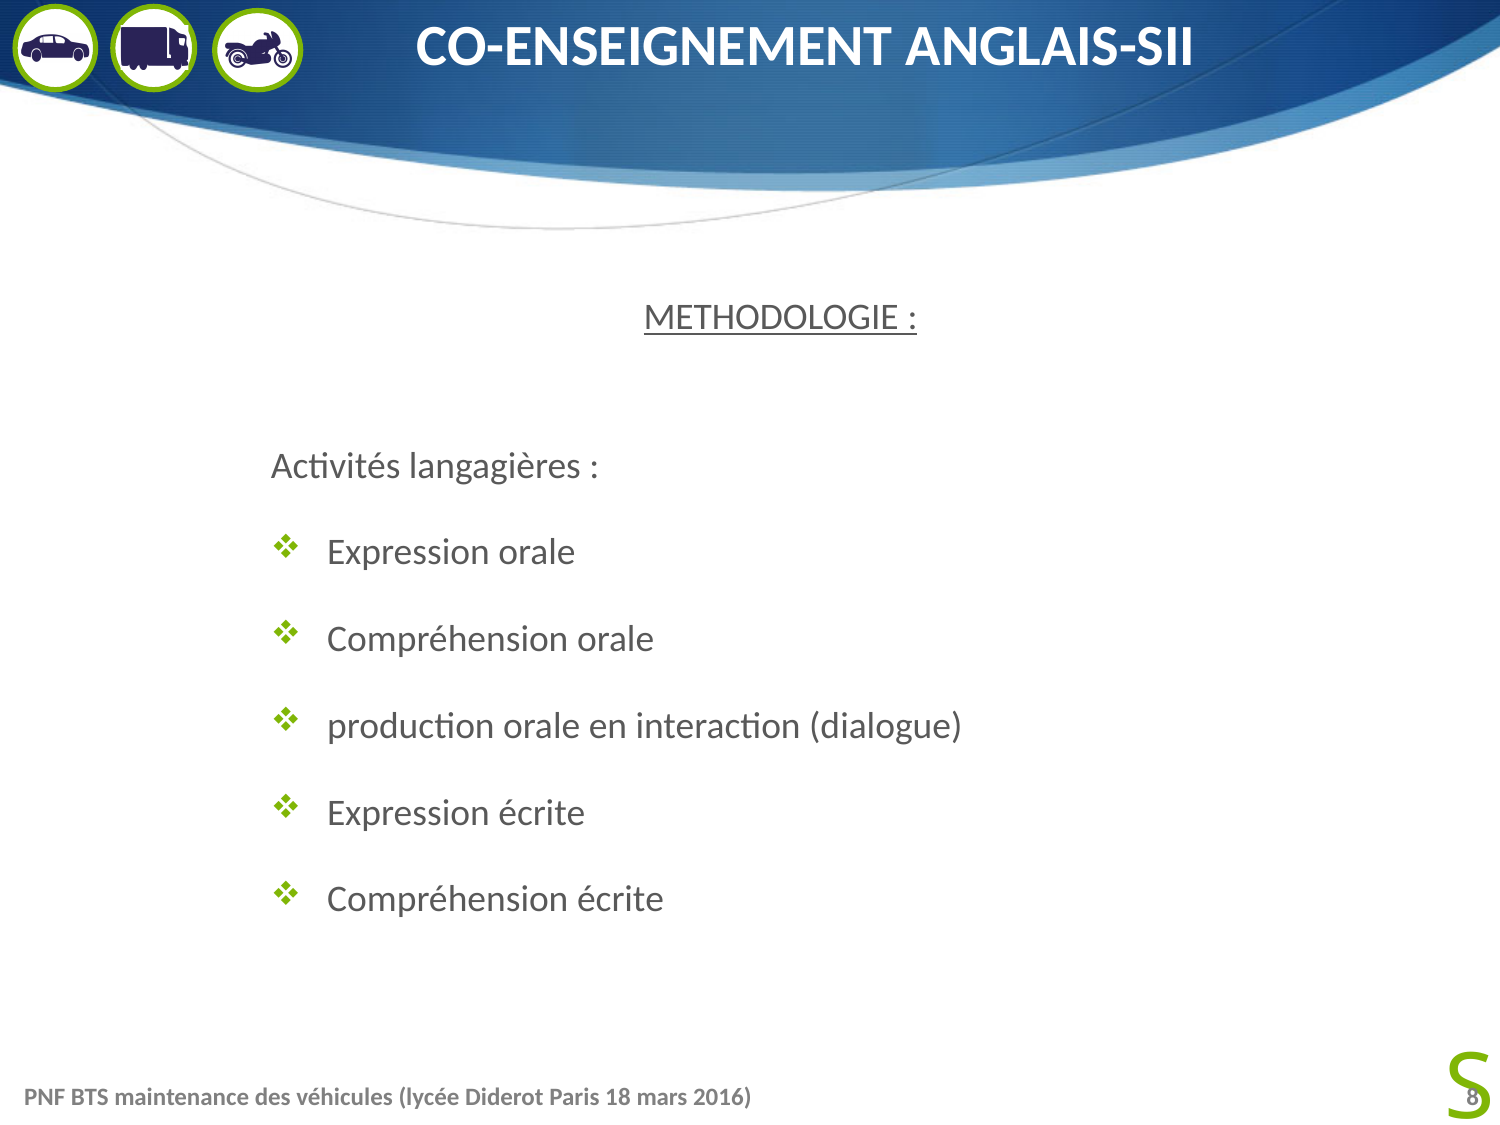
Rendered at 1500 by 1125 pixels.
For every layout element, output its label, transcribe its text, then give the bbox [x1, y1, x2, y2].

title CO-ENSEIGNEMENT ANGLAIS-SII [401, 0, 1306, 94]
list METHODOLOGIE : Activités langagières : Expression orale Compréhension orale production orale en interaction (dialogue) Expression écrite Compréhension écrite [255, 285, 1306, 1001]
picture [0, 0, 1500, 1125]
